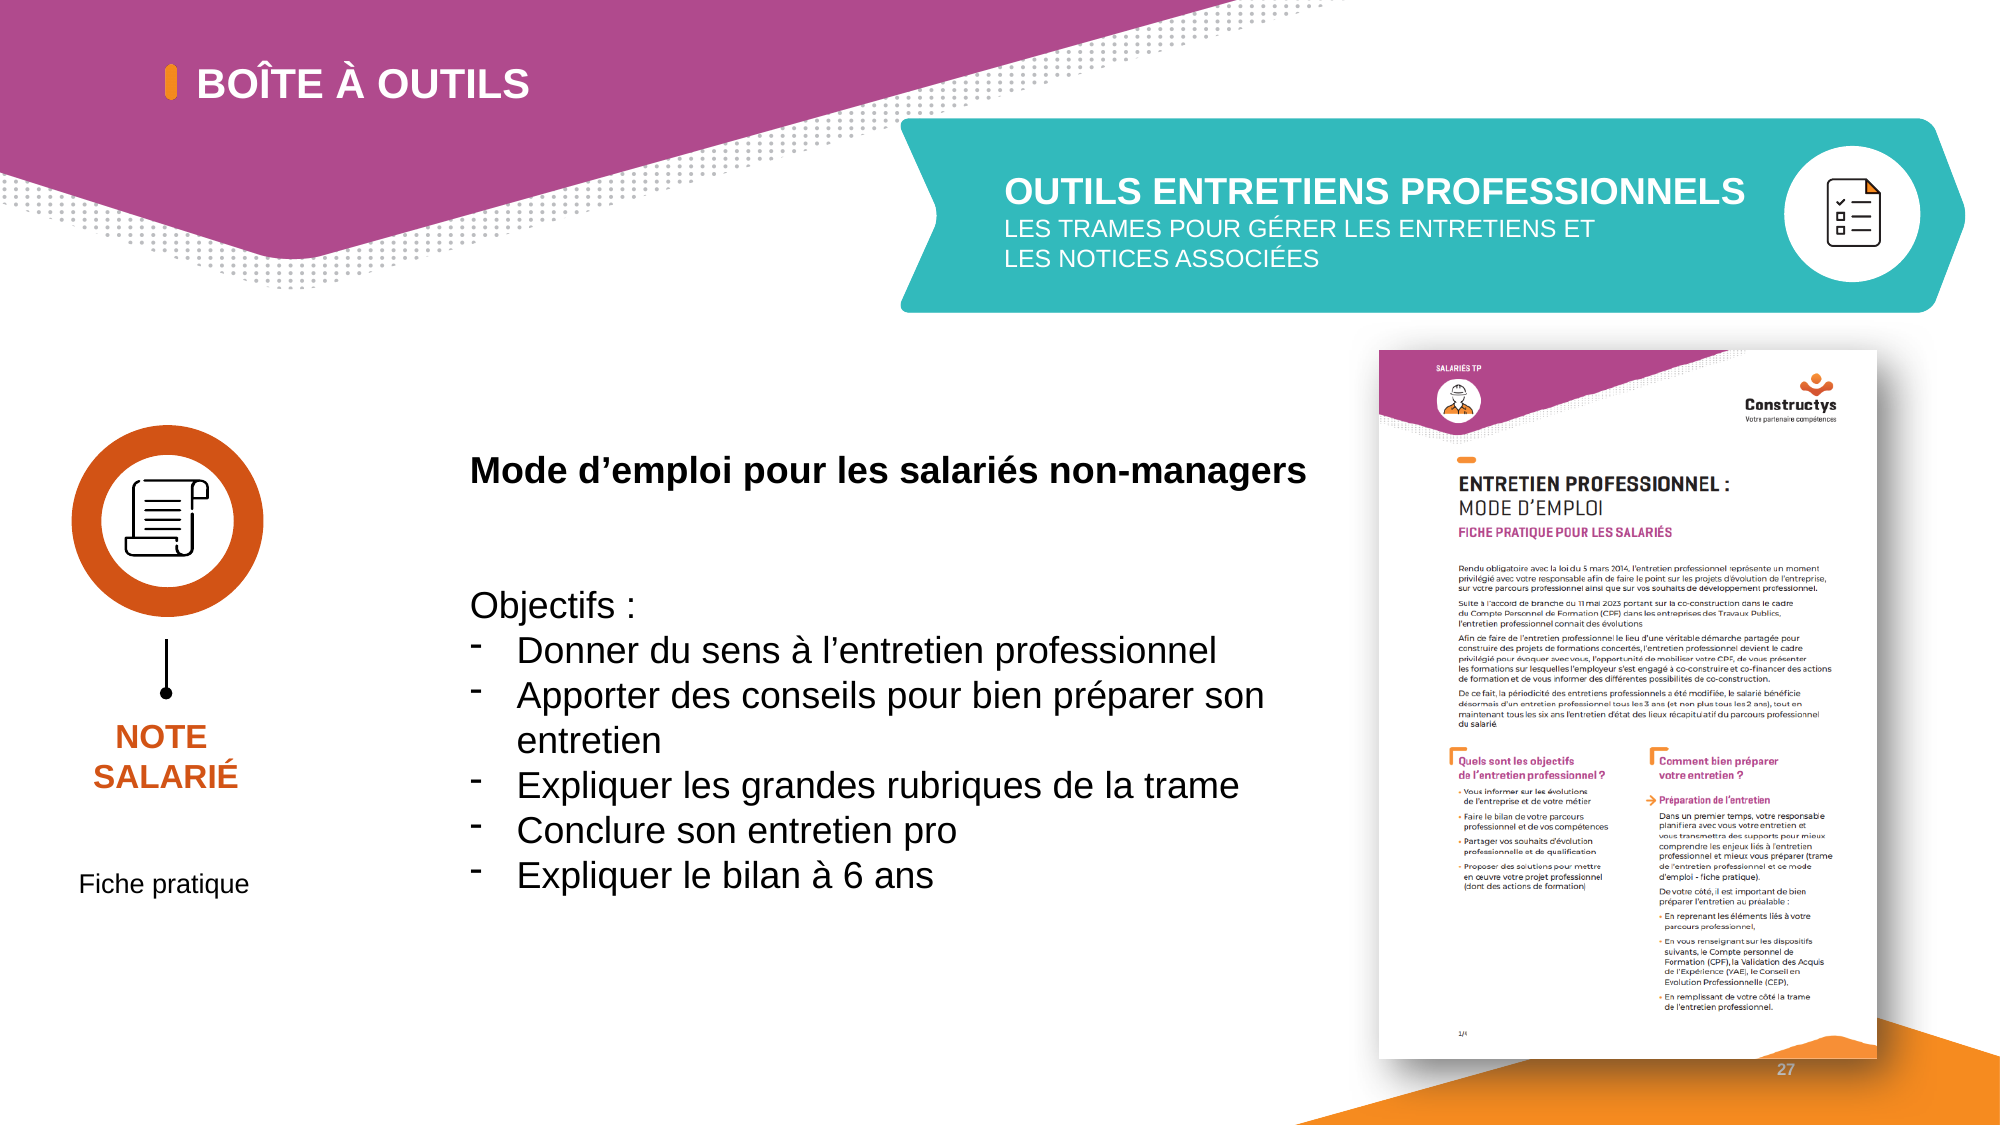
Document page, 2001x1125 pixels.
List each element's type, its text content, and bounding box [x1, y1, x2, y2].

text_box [7, 439, 325, 991]
text_box Mode d’emploi pour les salariés non-managers Objectifs : Donner du sens à l’entretien professionnel Apporter des conseils pour bien préparer son entretien Expliquer les grandes rubriques de la trame Conclure son entretien pro Expliquer le bilan à 6 ans [454, 438, 1325, 904]
picture [0, 0, 2000, 1125]
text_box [899, 118, 1966, 313]
text_box BOÎTE À OUTILS [181, 48, 813, 116]
